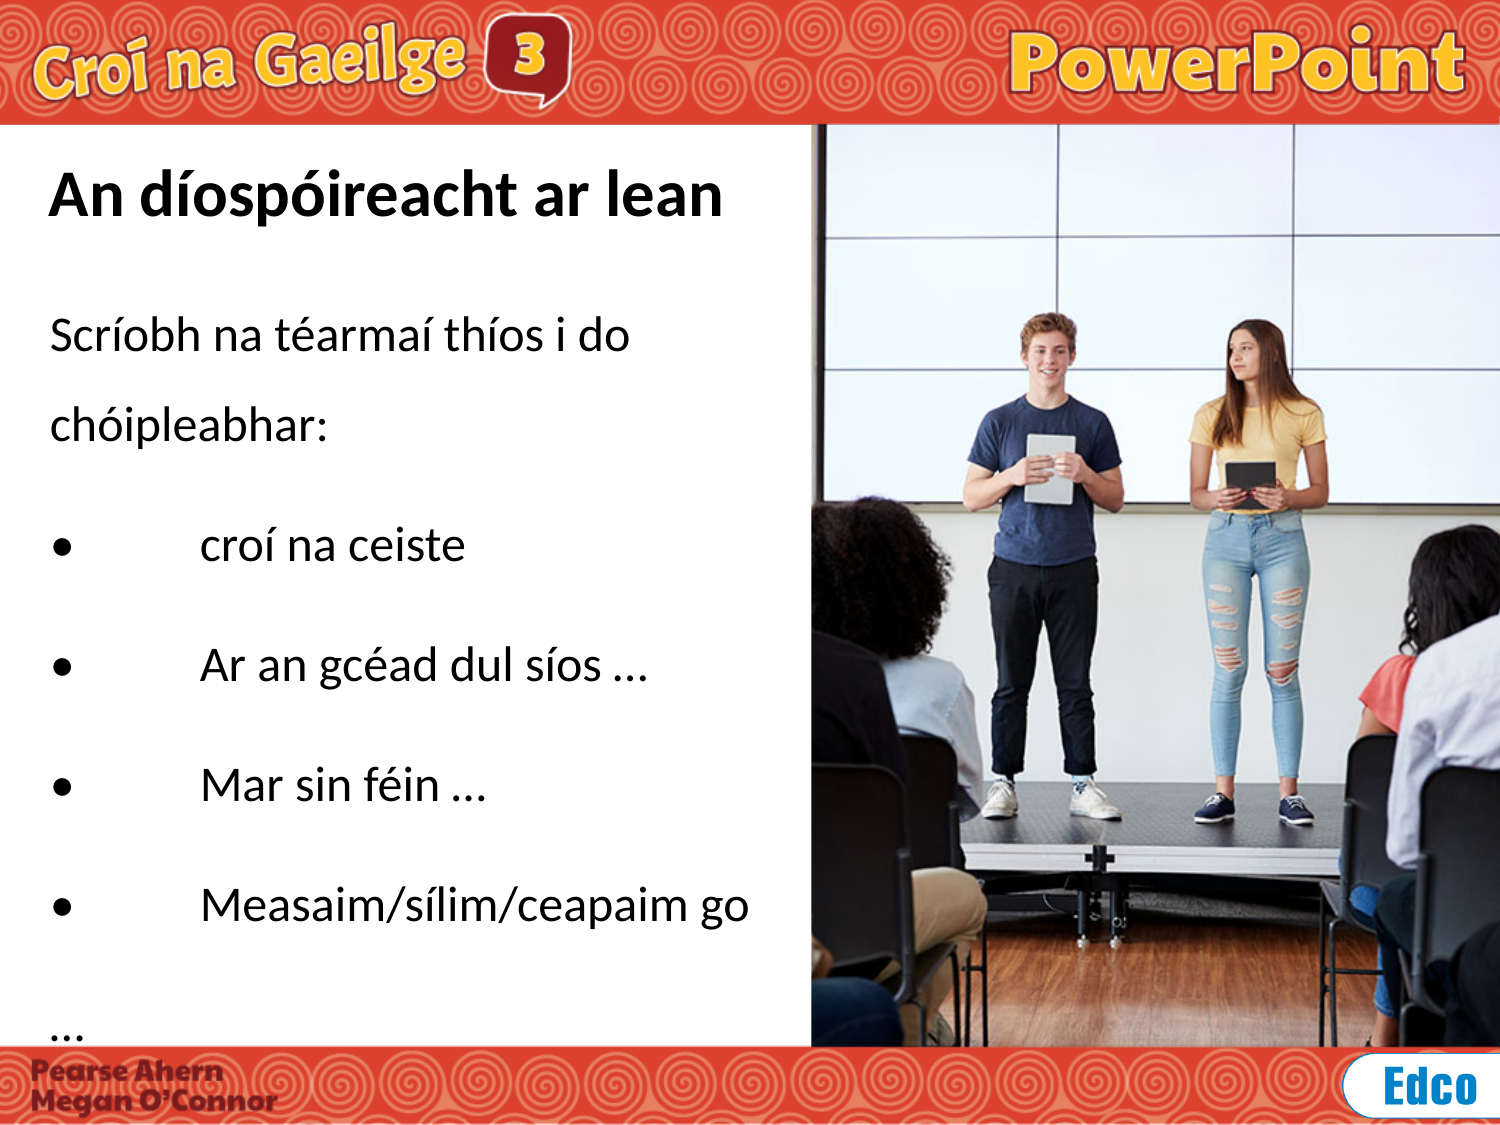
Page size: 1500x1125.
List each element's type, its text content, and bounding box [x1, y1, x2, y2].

text_box An díospóireacht ar lean [33, 142, 811, 238]
picture [0, 0, 1500, 1125]
text_box Scríobh na téarmaí thíos i do chóipleabhar: • croí na ceiste • Ar an gcéad dul síos … • Mar sin féin … • Measaim/sílim/ceapaim go … [35, 263, 767, 1034]
